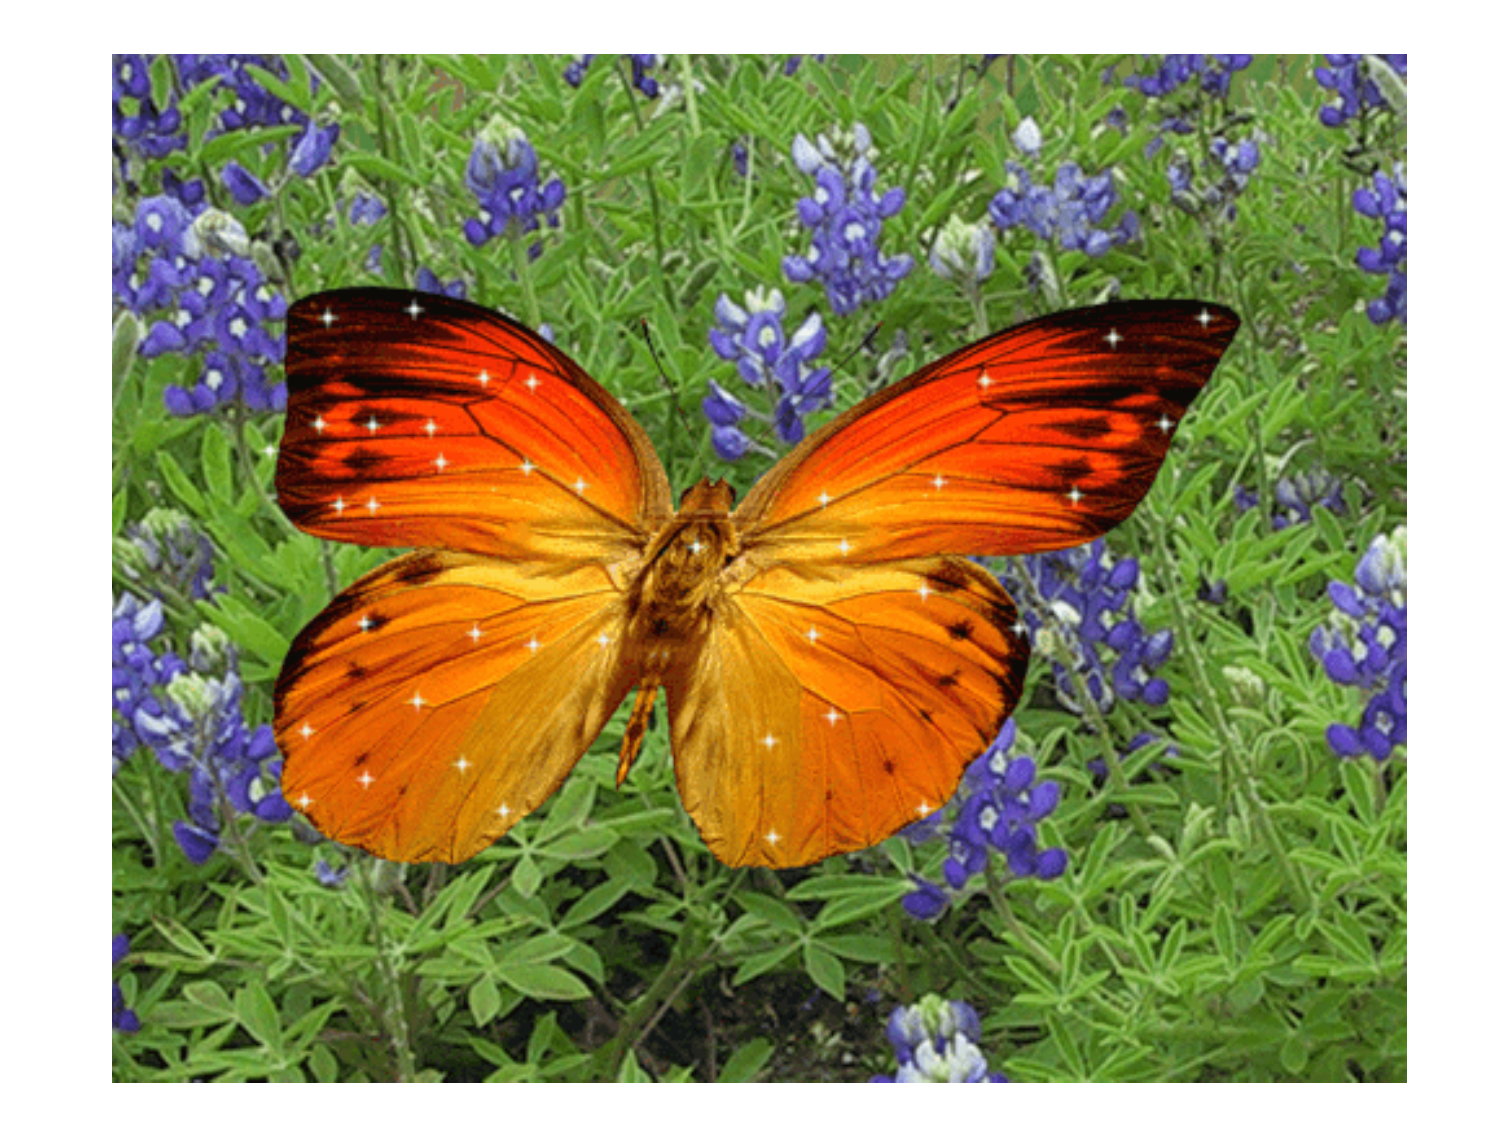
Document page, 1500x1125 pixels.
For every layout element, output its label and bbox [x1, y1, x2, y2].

picture [111, 54, 1407, 1083]
